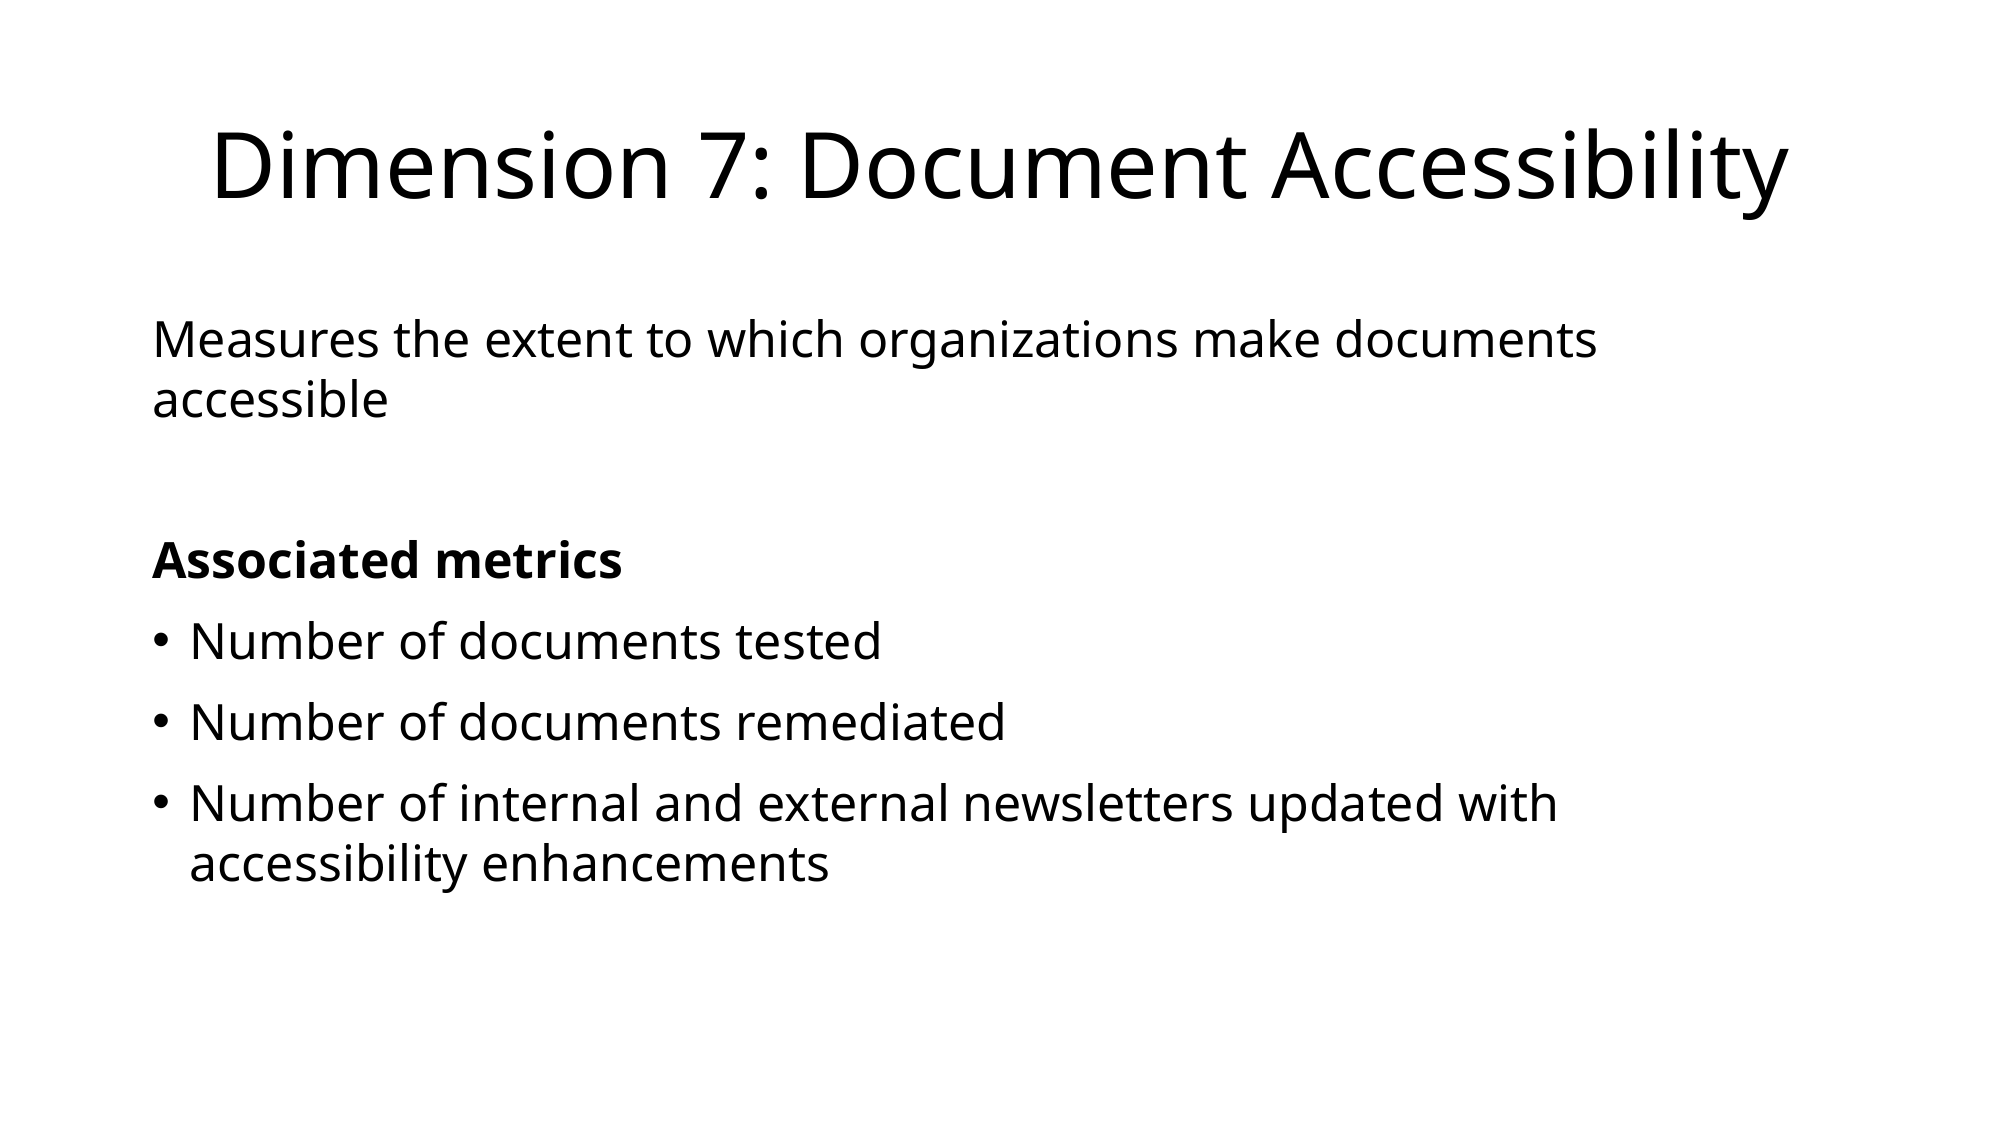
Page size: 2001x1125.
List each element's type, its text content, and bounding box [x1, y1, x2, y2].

list Measures the extent to which organizations make documents accessible Associated metrics Number of documents tested Number of documents remediated Number of internal and external newsletters updated with accessibility enhancements [137, 299, 1863, 1014]
title Dimension 7: Document Accessibility [137, 59, 1863, 278]
